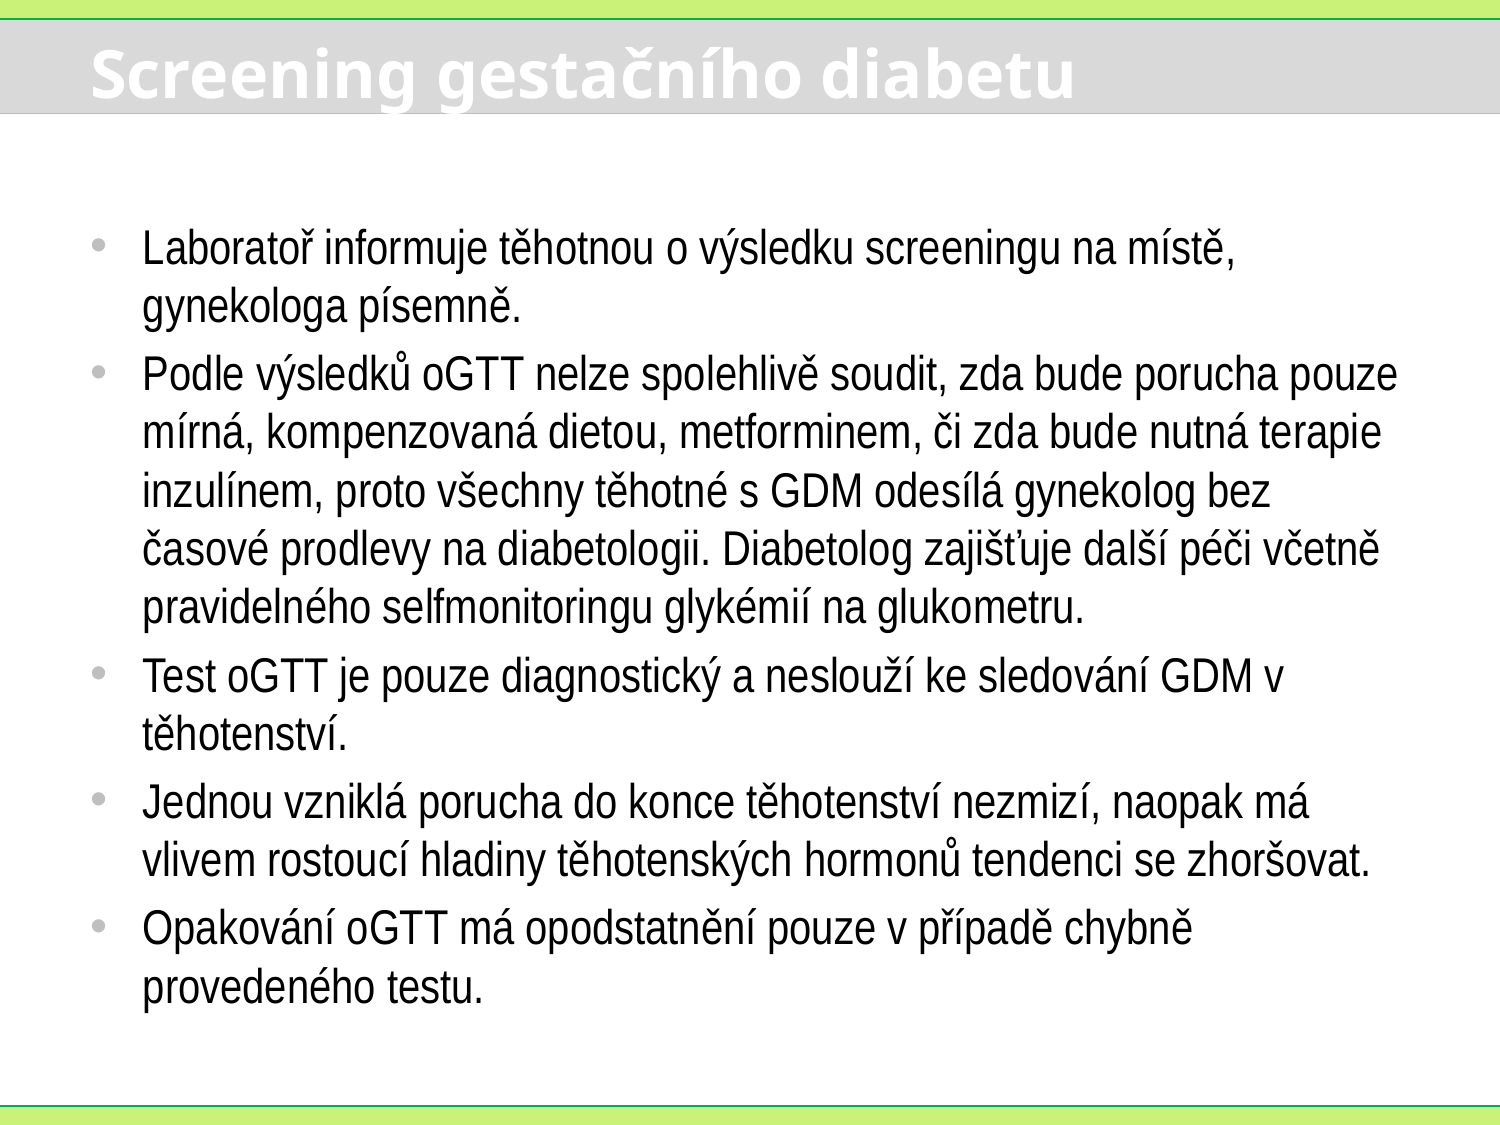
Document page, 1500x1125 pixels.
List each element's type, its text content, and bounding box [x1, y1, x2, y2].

list Laboratoř informuje těhotnou o výsledku screeningu na místě, gynekologa písemně. Podle výsledků oGTT nelze spolehlivě soudit, zda bude porucha pouze mírná, kompenzovaná dietou, metforminem, či zda bude nutná terapie inzulínem, proto všechny těhotné s GDM odesílá gynekolog bez časové prodlevy na diabetologii. Diabetolog zajišťuje další péči včetně pravidelného selfmonitoringu glykémií na glukometru. Test oGTT je pouze diagnostický a neslouží ke sledování GDM v těhotenství. Jednou vzniklá porucha do konce těhotenství nezmizí, naopak má vlivem rostoucí hladiny těhotenských hormonů tendenci se zhoršovat. Opakování oGTT má opodstatnění pouze v případě chybně provedeného testu. [75, 208, 1425, 1035]
title Screening gestačního diabetu [75, 30, 1425, 114]
